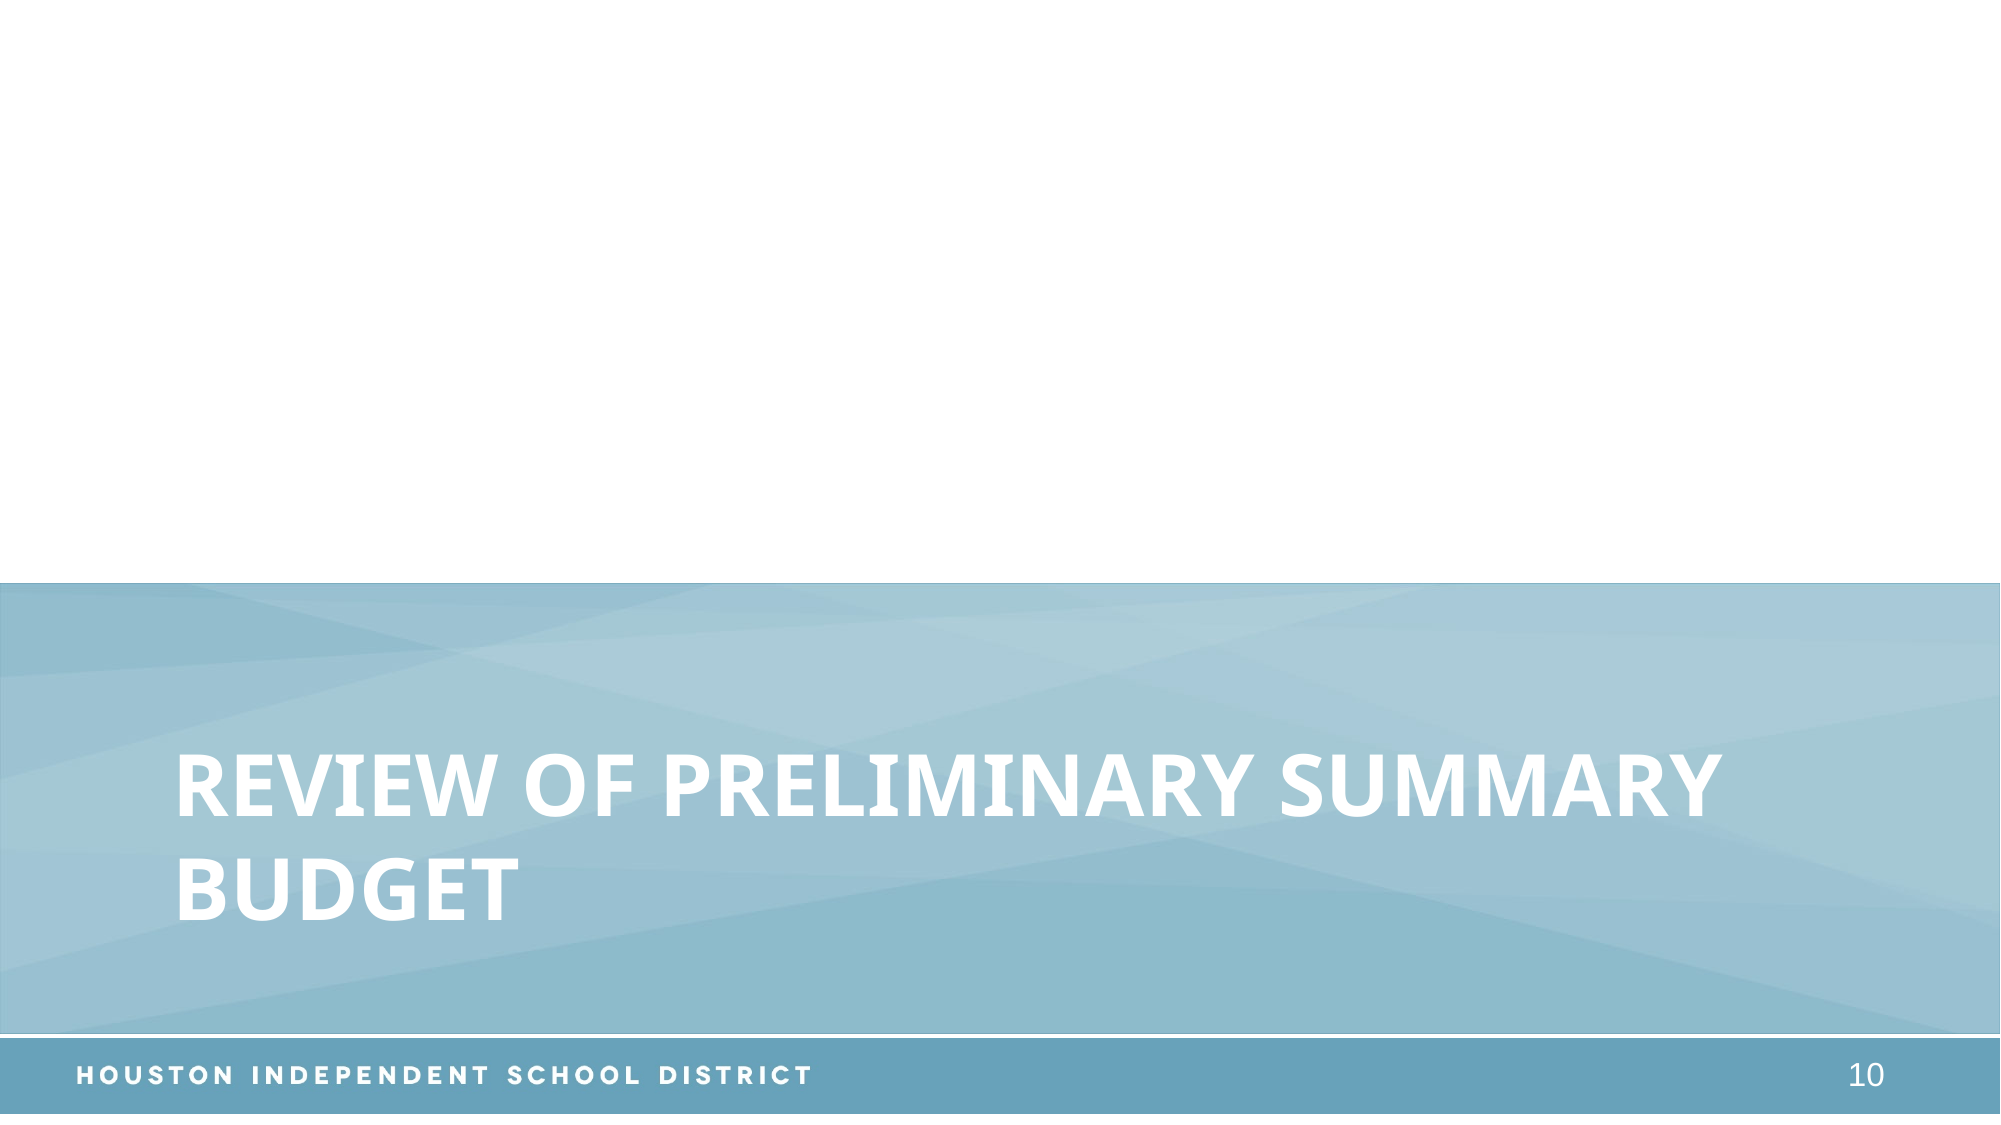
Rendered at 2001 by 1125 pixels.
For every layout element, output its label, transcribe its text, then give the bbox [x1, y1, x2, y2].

picture [0, 1038, 2000, 1114]
slide_number 10 [1433, 1042, 1900, 1103]
picture [0, 583, 2000, 1034]
title Review of Preliminary SUMMARY Budget [157, 722, 1858, 947]
